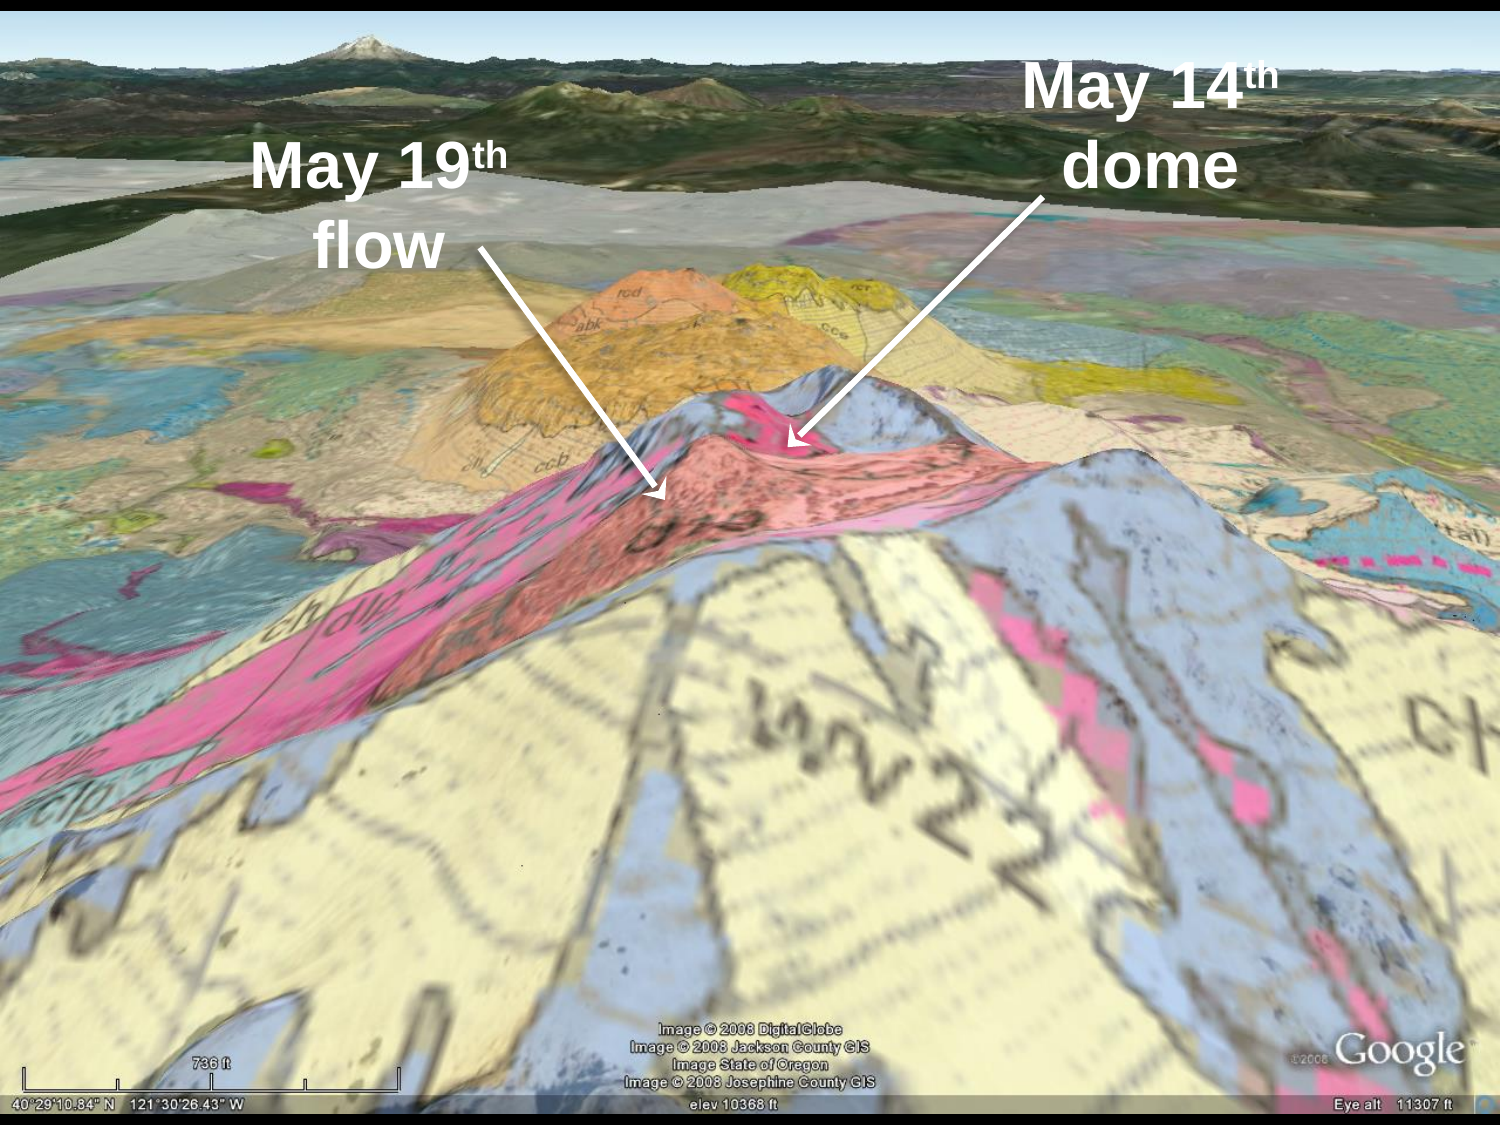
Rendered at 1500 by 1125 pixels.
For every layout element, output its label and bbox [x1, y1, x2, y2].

picture [0, 11, 1500, 1114]
text_box [787, 196, 1044, 448]
text_box [445, 281, 699, 467]
